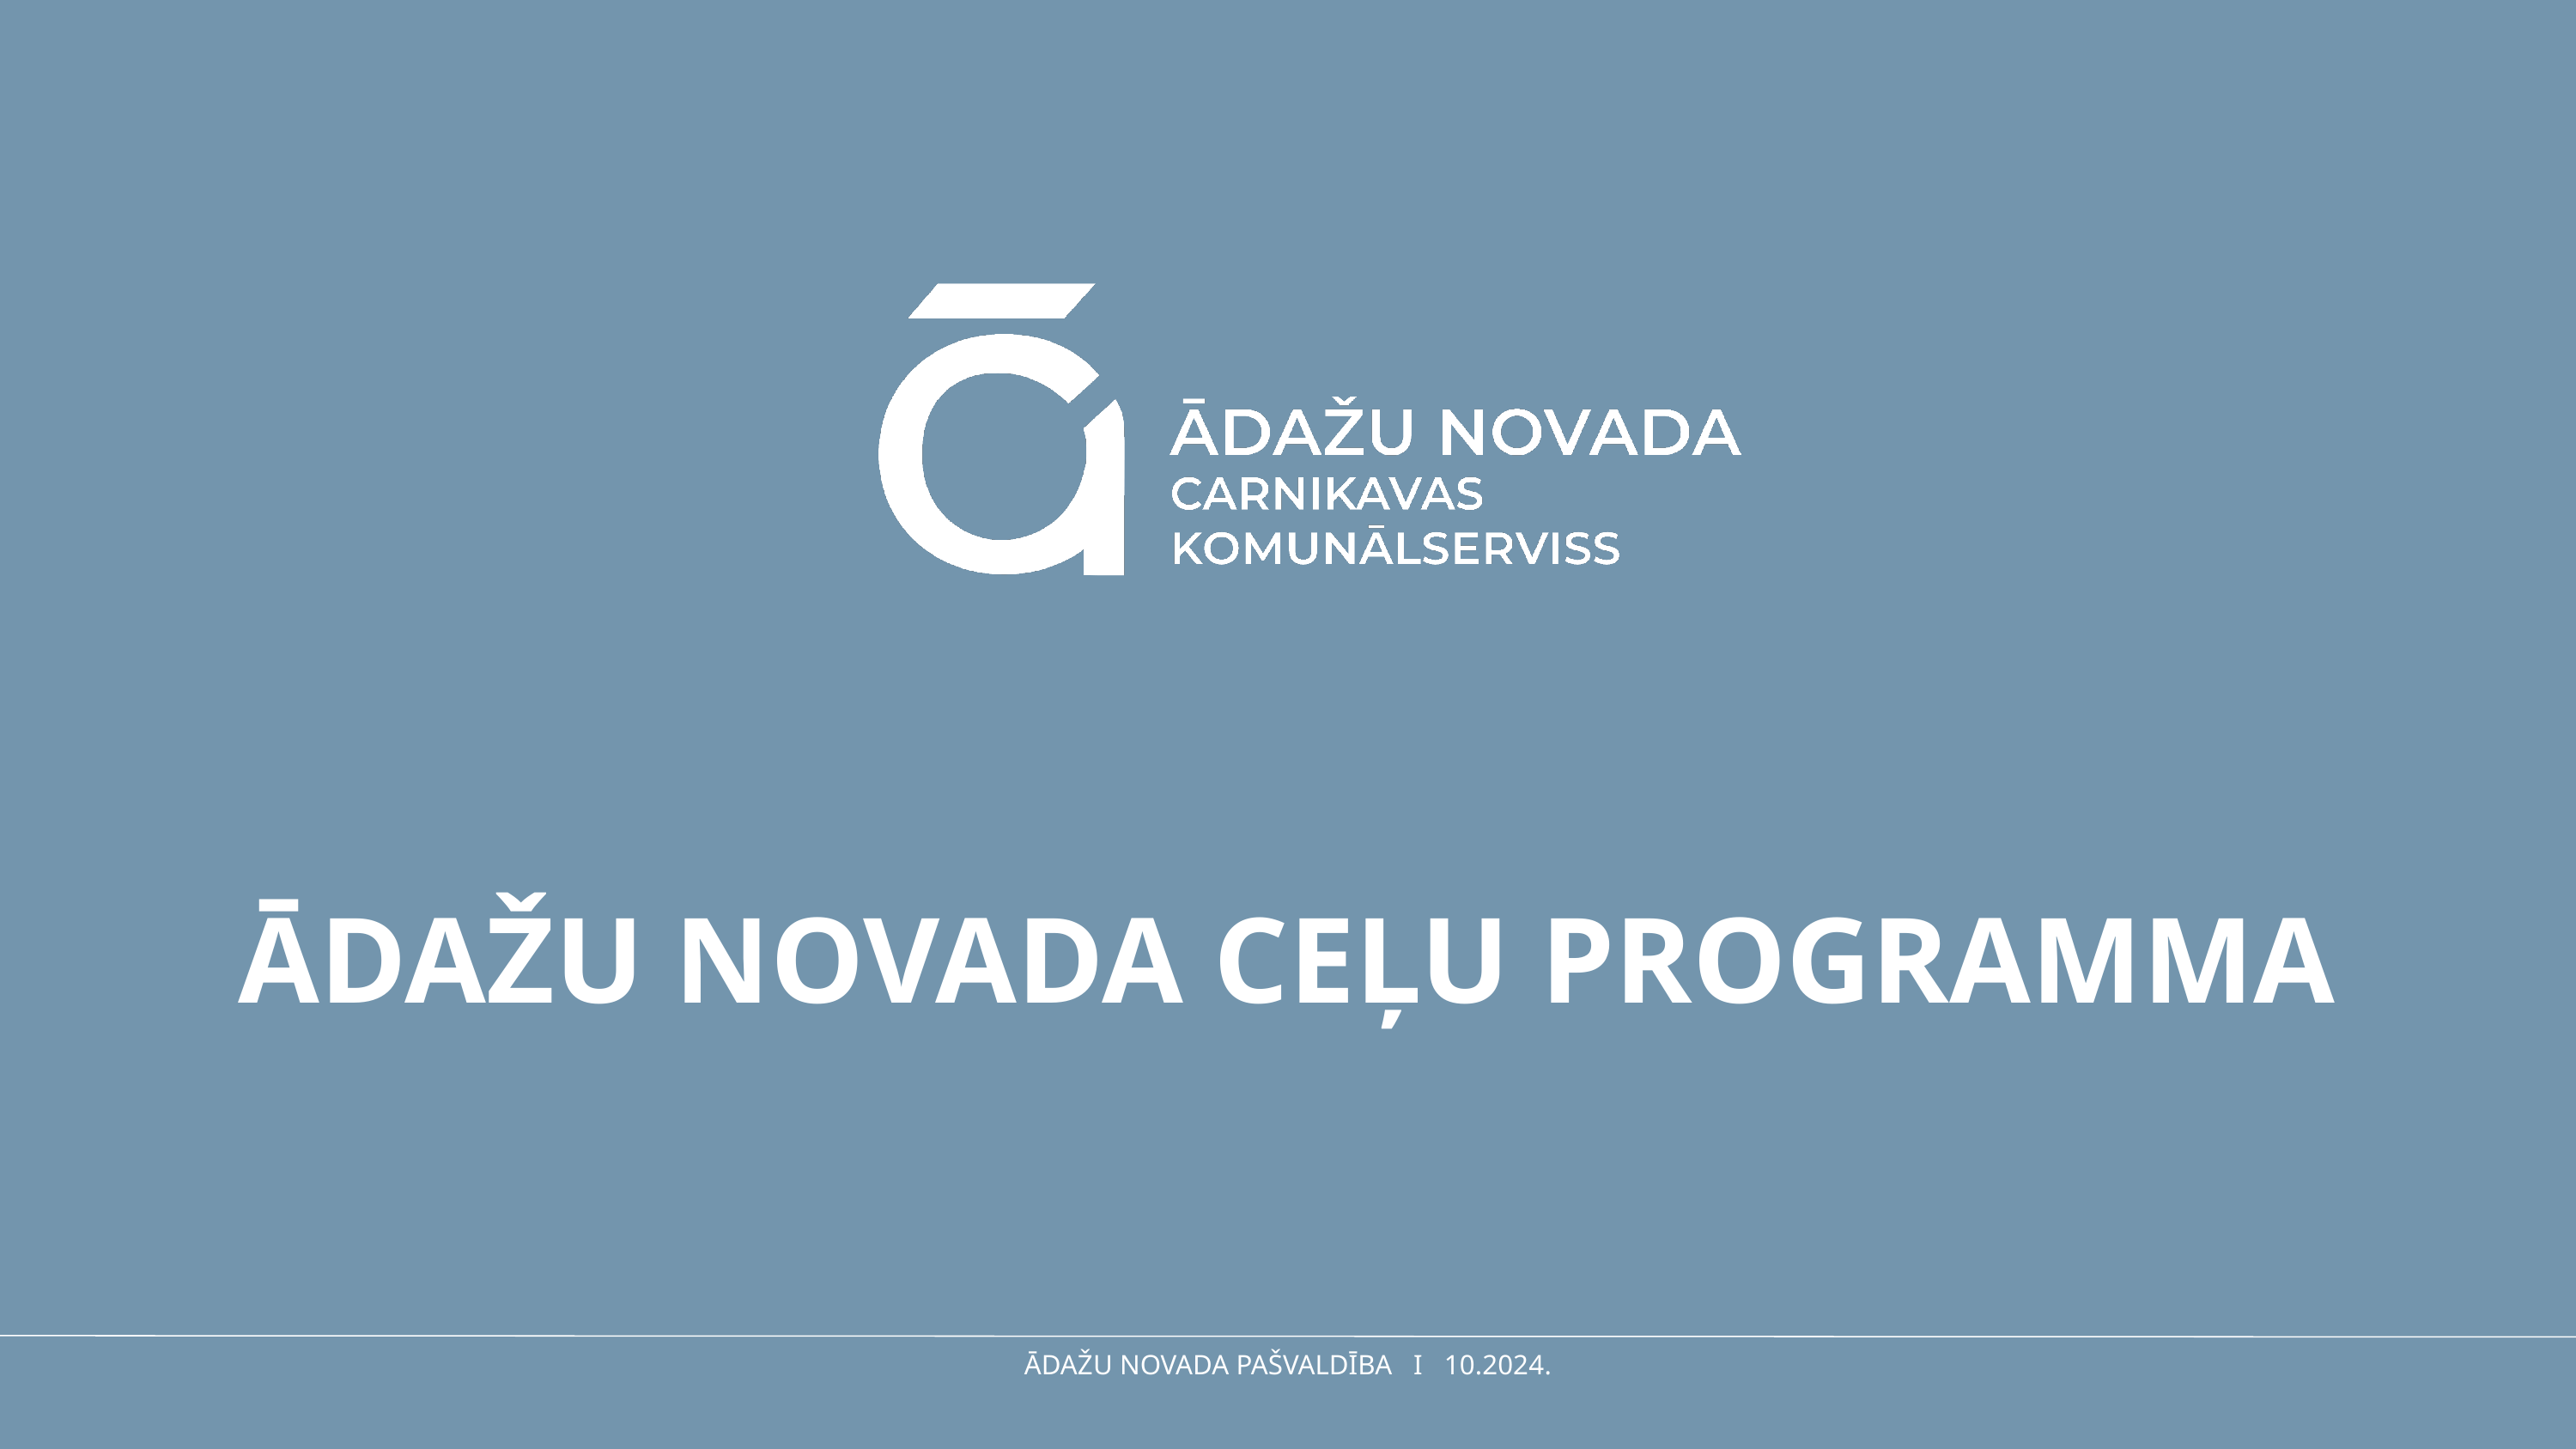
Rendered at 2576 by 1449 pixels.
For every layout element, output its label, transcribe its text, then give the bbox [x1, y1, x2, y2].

picture [793, 177, 1826, 682]
text_box ĀDAŽU NOVADA PAŠVALDĪBA I 10.2024. [12, 1347, 2563, 1380]
text_box ĀDAŽU NOVADA CEĻU PROGRAMMA [0, 885, 2576, 1028]
